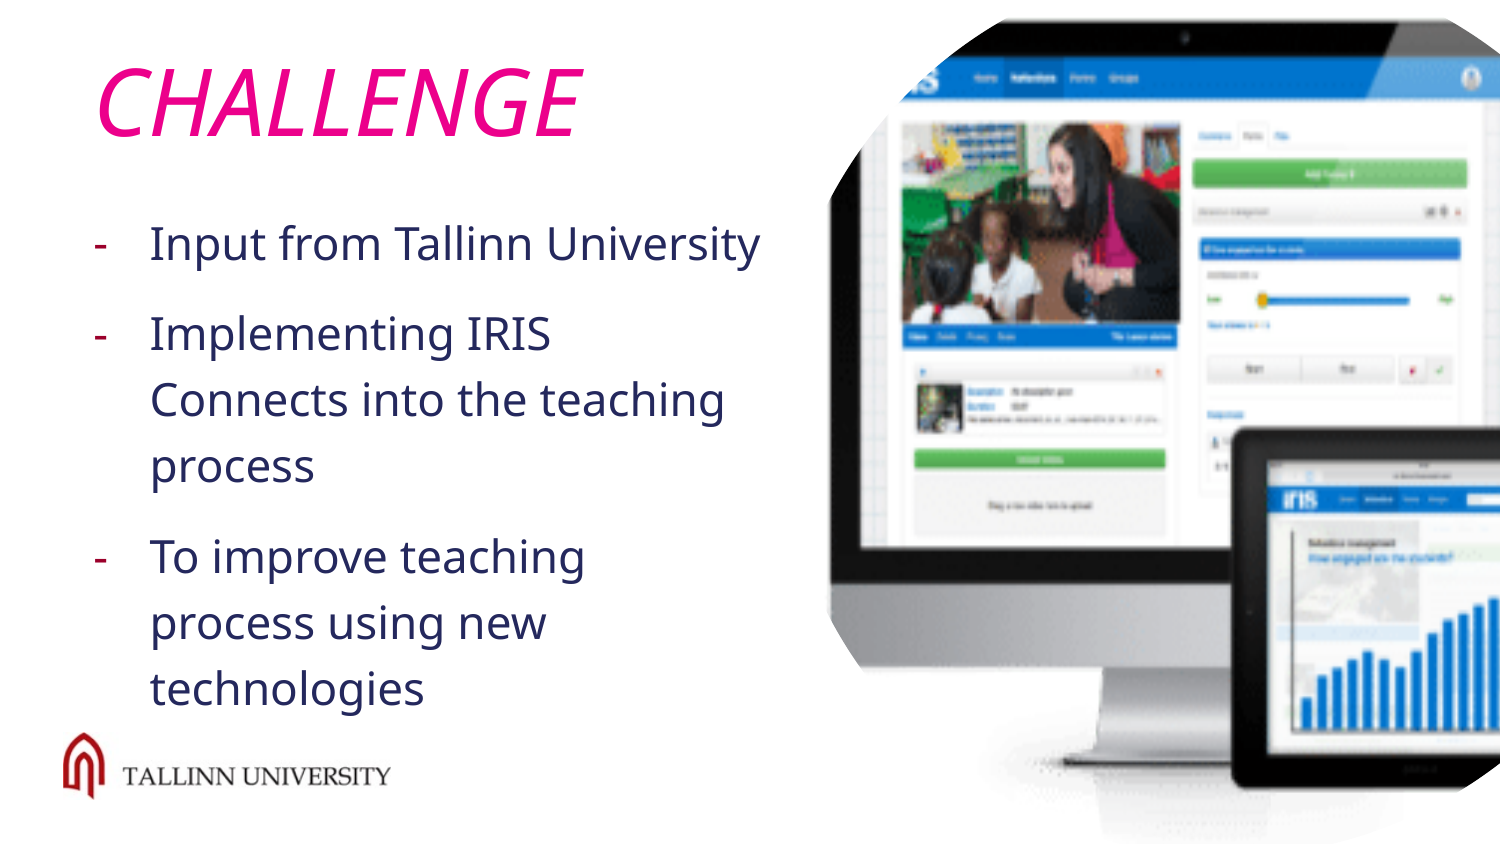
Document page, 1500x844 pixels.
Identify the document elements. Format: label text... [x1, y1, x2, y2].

picture [777, 0, 1500, 844]
list Input from Tallinn University Implementing IRIS Connects into the teaching process To improve teaching process using new technologies [78, 195, 772, 760]
picture [63, 732, 391, 800]
title CHALLENGE [78, 6, 772, 163]
